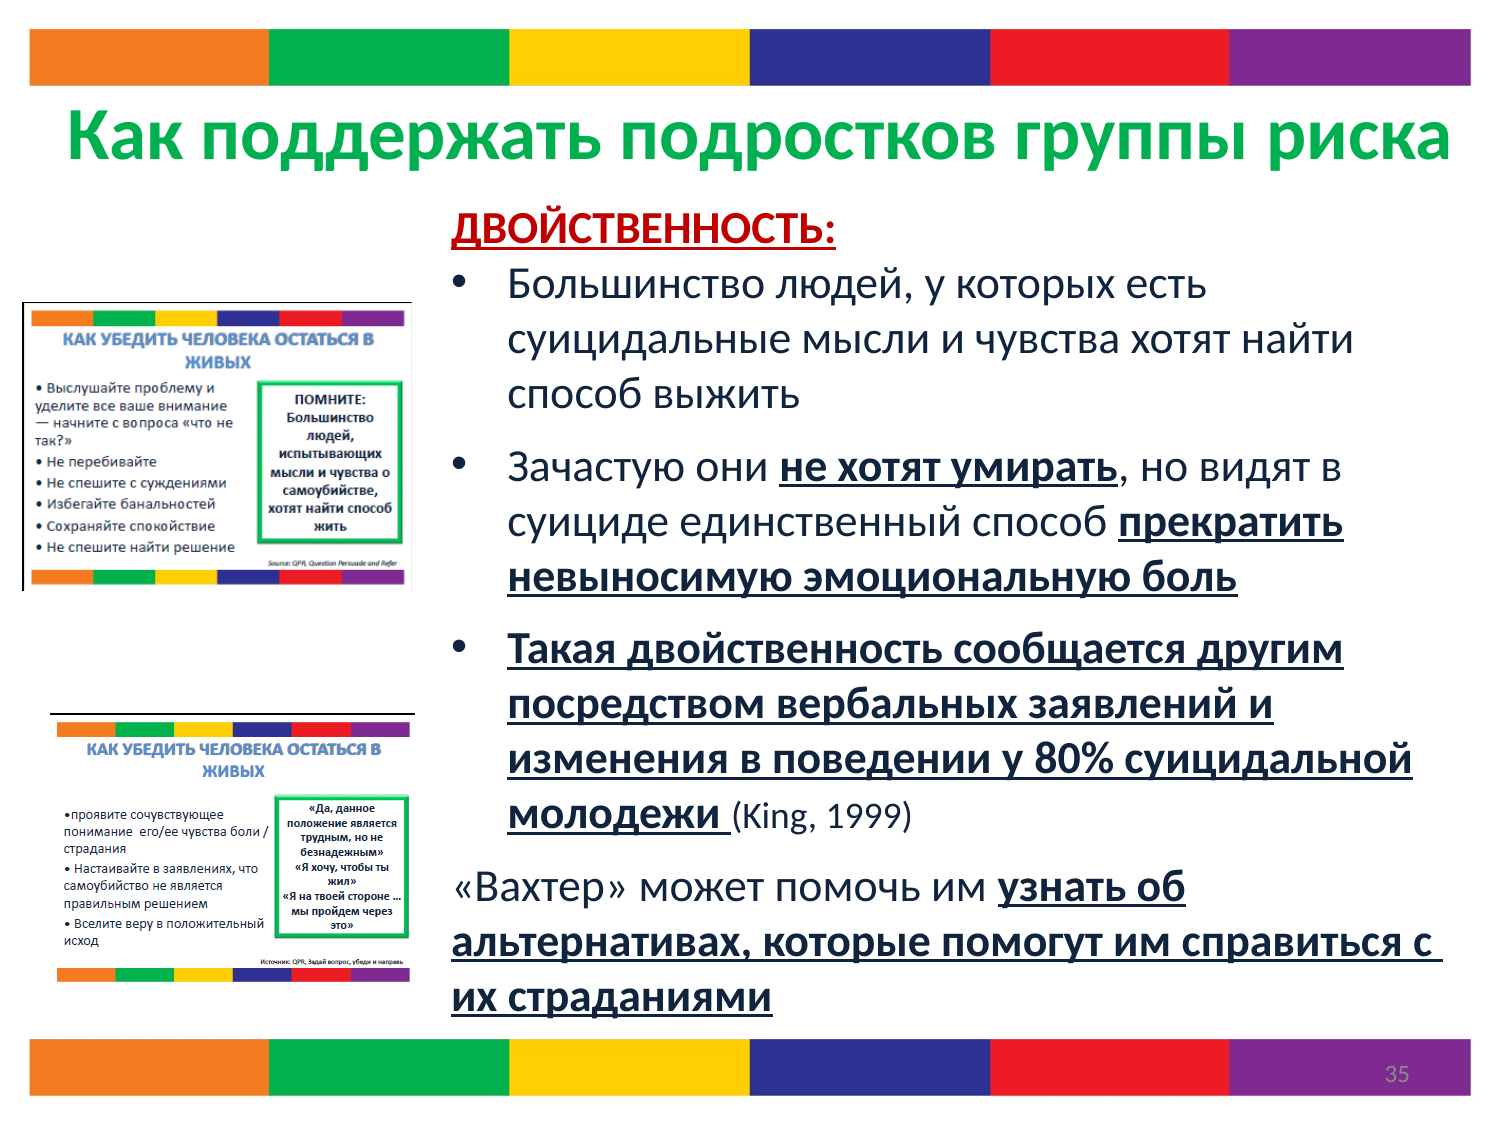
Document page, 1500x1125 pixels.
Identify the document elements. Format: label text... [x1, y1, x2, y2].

picture [0, 0, 1500, 86]
picture [0, 1039, 1500, 1125]
list ДВОЙСТВЕННОСТЬ: Большинство людей, у которых есть суицидальные мысли и чувства хотят найти способ выжить Зачастую они не хотят умирать, но видят в суициде единственный способ прекратить невыносимую эмоциональную боль Такая двойственность сообщается другим посредством вербальных заявлений и изменения в поведении у 80% суицидальной молодежи (King, 1999) «Вахтер» может помочь им узнать об альтернативах, которые помогут им справиться с их страданиями [436, 190, 1470, 1032]
slide_number 35 [1074, 1042, 1425, 1103]
title Как поддержать подростков группы риска [22, 79, 1469, 180]
picture [49, 713, 416, 985]
picture [21, 302, 412, 591]
